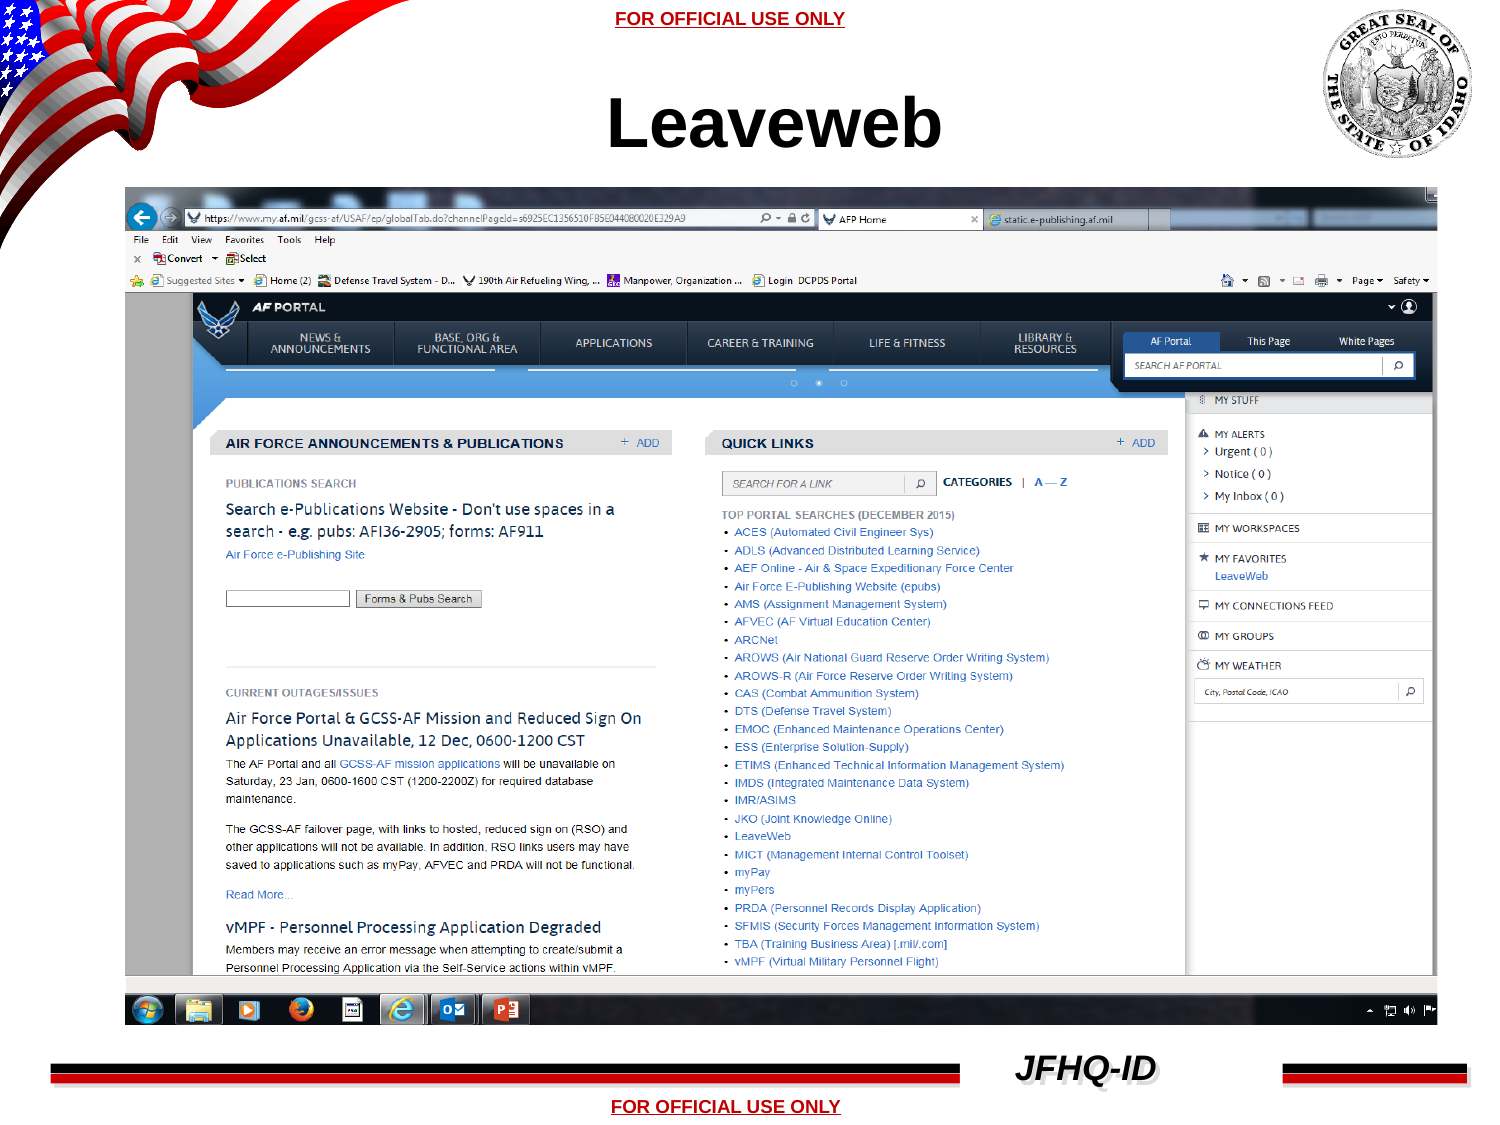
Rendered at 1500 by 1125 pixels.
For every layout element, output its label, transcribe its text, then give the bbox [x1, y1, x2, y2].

picture [124, 187, 1438, 1026]
picture [1323, 6, 1476, 158]
title Leaveweb [412, 24, 1138, 185]
